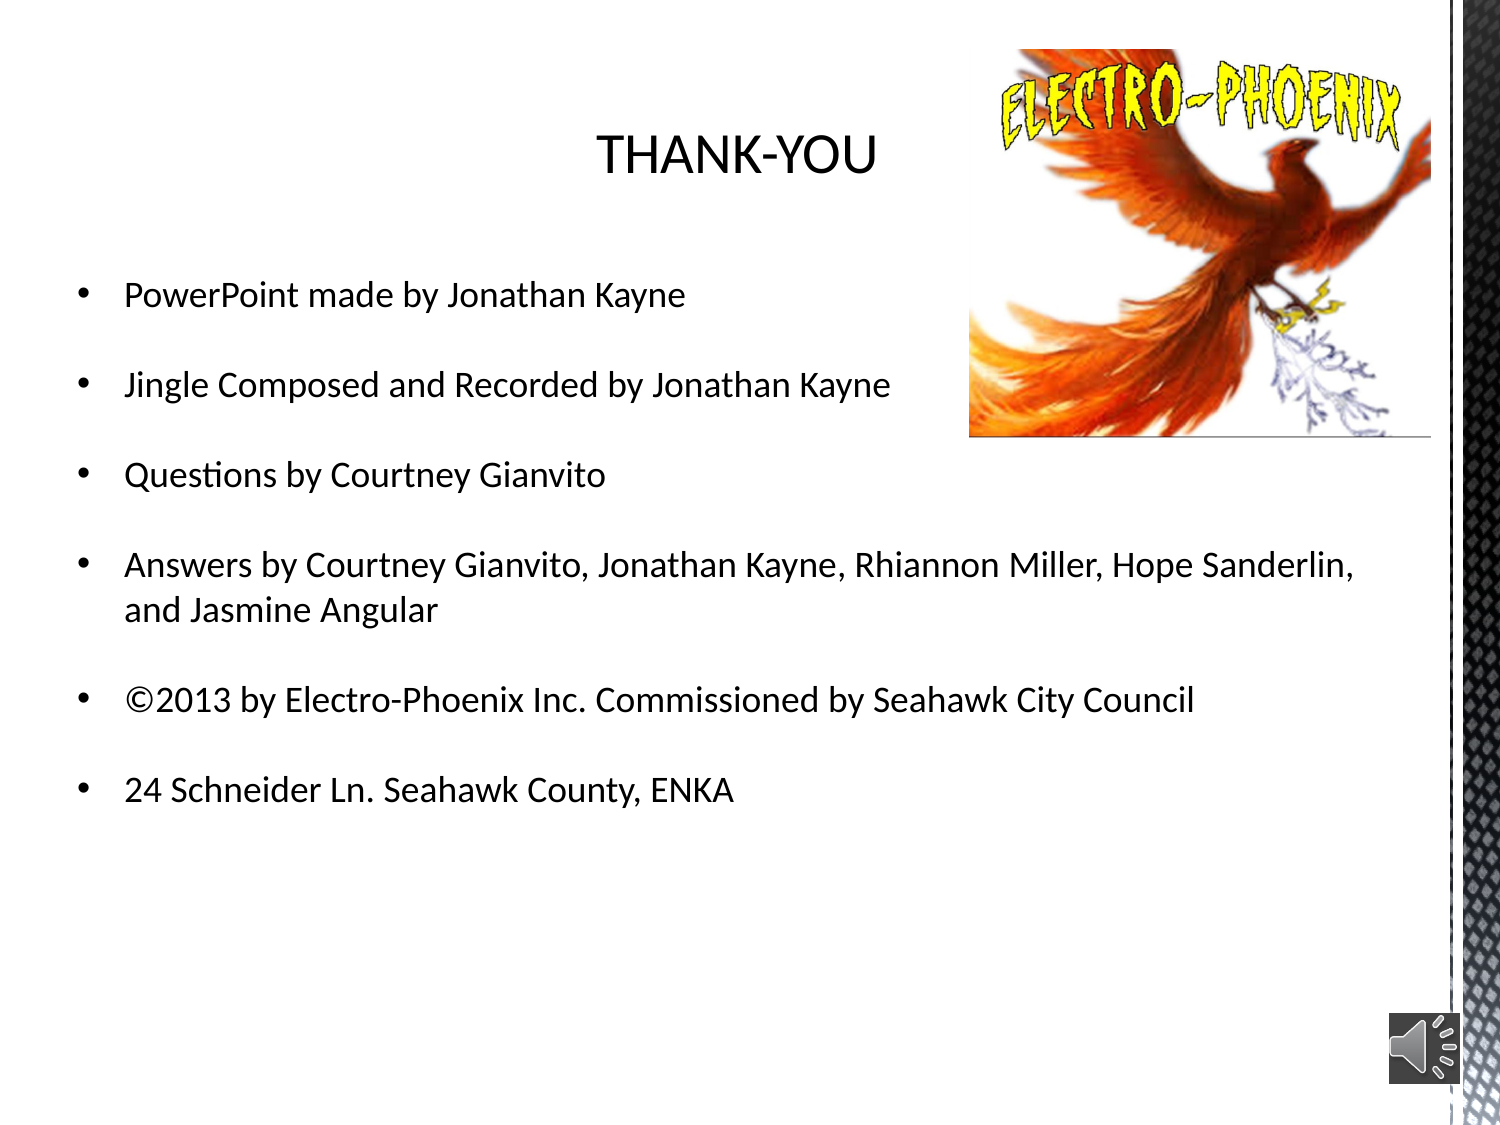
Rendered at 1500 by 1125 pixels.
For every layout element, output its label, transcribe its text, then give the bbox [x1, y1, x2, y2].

title THANK-YOU [75, 75, 963, 225]
text_box PowerPoint made by Jonathan Kayne Jingle Composed and Recorded by Jonathan Kayne Questions by Courtney Gianvito Answers by Courtney Gianvito, Jonathan Kayne, Rhiannon Miller, Hope Sanderlin, and Jasmine Angular ©2013 by Electro-Phoenix Inc. Commissioned by Seahawk City Council 24 Schneider Ln. Seahawk County, ENKA [62, 262, 1413, 818]
picture [968, 49, 1432, 438]
picture [1388, 0, 1500, 1125]
